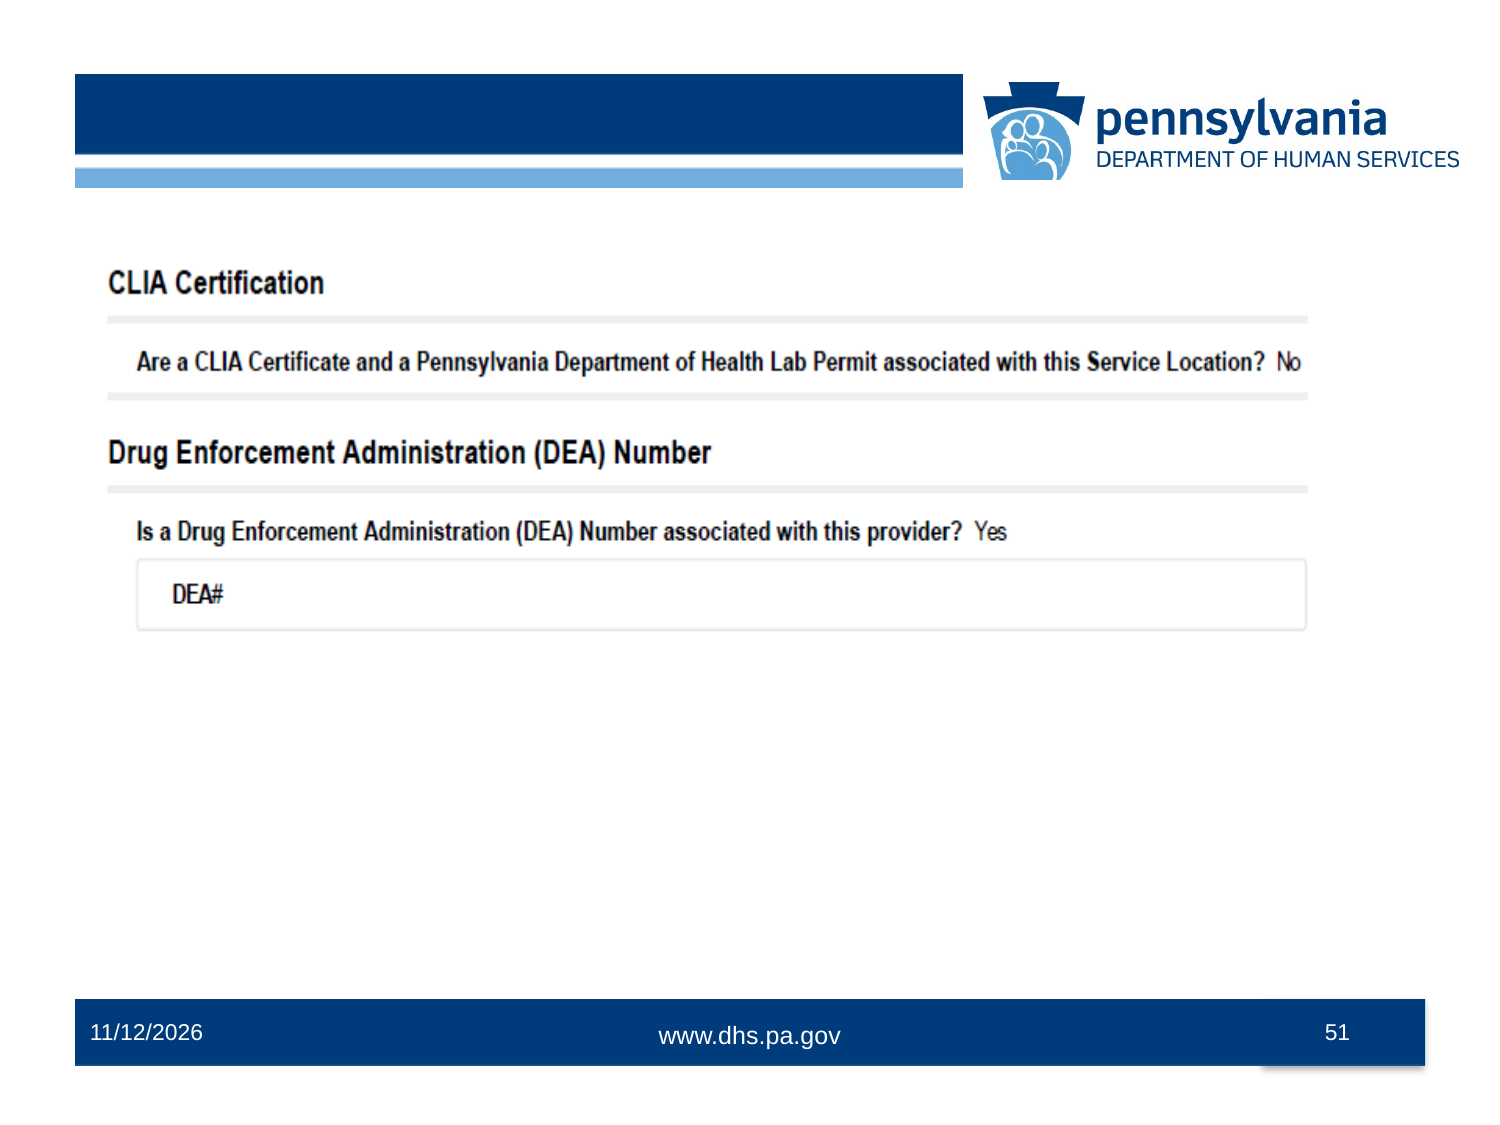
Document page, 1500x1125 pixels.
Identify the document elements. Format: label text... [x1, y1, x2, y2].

picture [75, 999, 1425, 1066]
picture [74, 249, 1366, 676]
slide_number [75, 999, 425, 1063]
slide_number 51 [1250, 999, 1425, 1063]
picture [983, 82, 1459, 180]
picture [75, 74, 963, 188]
